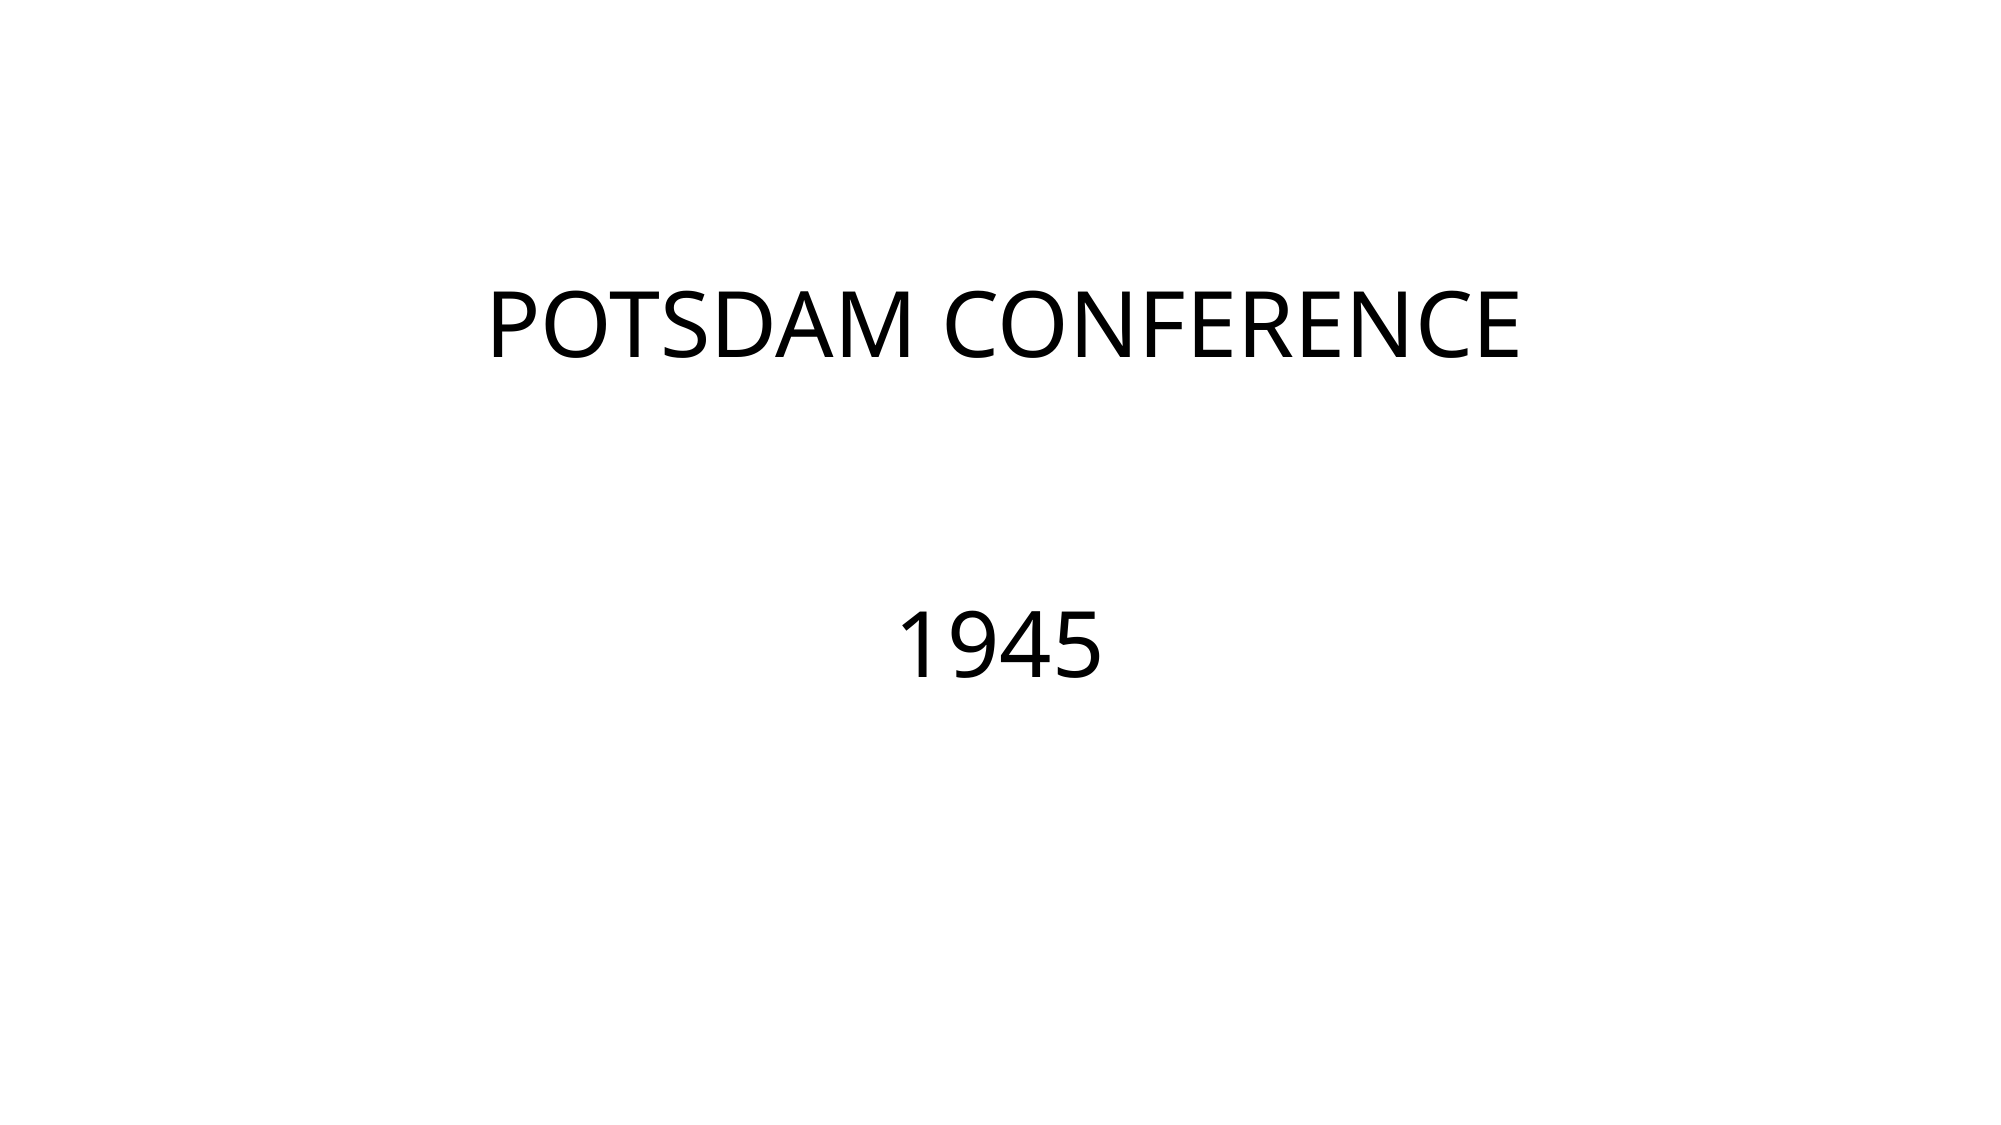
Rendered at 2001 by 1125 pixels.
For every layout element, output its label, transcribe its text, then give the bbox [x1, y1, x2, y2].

title POTSDAM CONFERENCE [249, 184, 1784, 385]
subtitle 1945 [249, 590, 1750, 863]
